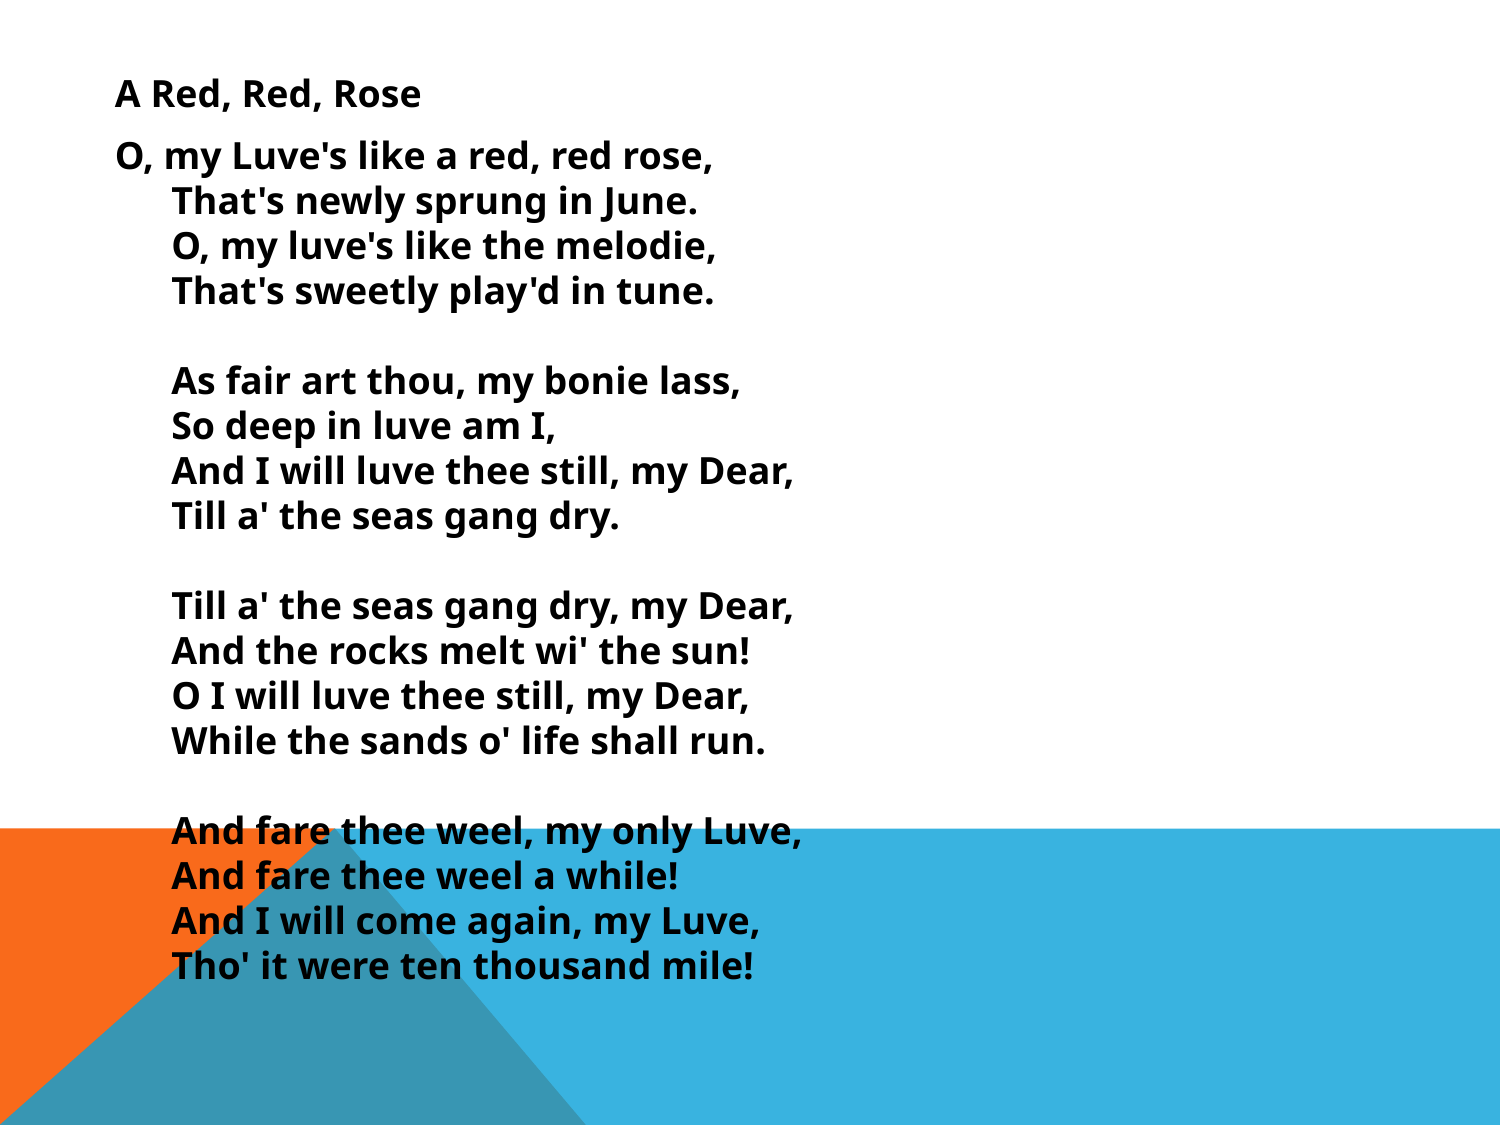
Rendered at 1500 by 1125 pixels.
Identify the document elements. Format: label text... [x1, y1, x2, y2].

list A Red, Red, Rose O, my Luve's like a red, red rose, That's newly sprung in June. O, my luve's like the melodie, That's sweetly play'd in tune. As fair art thou, my bonie lass, So deep in luve am I, And I will luve thee still, my Dear, Till a' the seas gang dry. Till a' the seas gang dry, my Dear, And the rocks melt wi' the sun! O I will luve thee still, my Dear, While the sands o' life shall run. And fare thee weel, my only Luve, And fare thee weel a while! And I will come again, my Luve, Tho' it were ten thousand mile! [99, 62, 1334, 1013]
